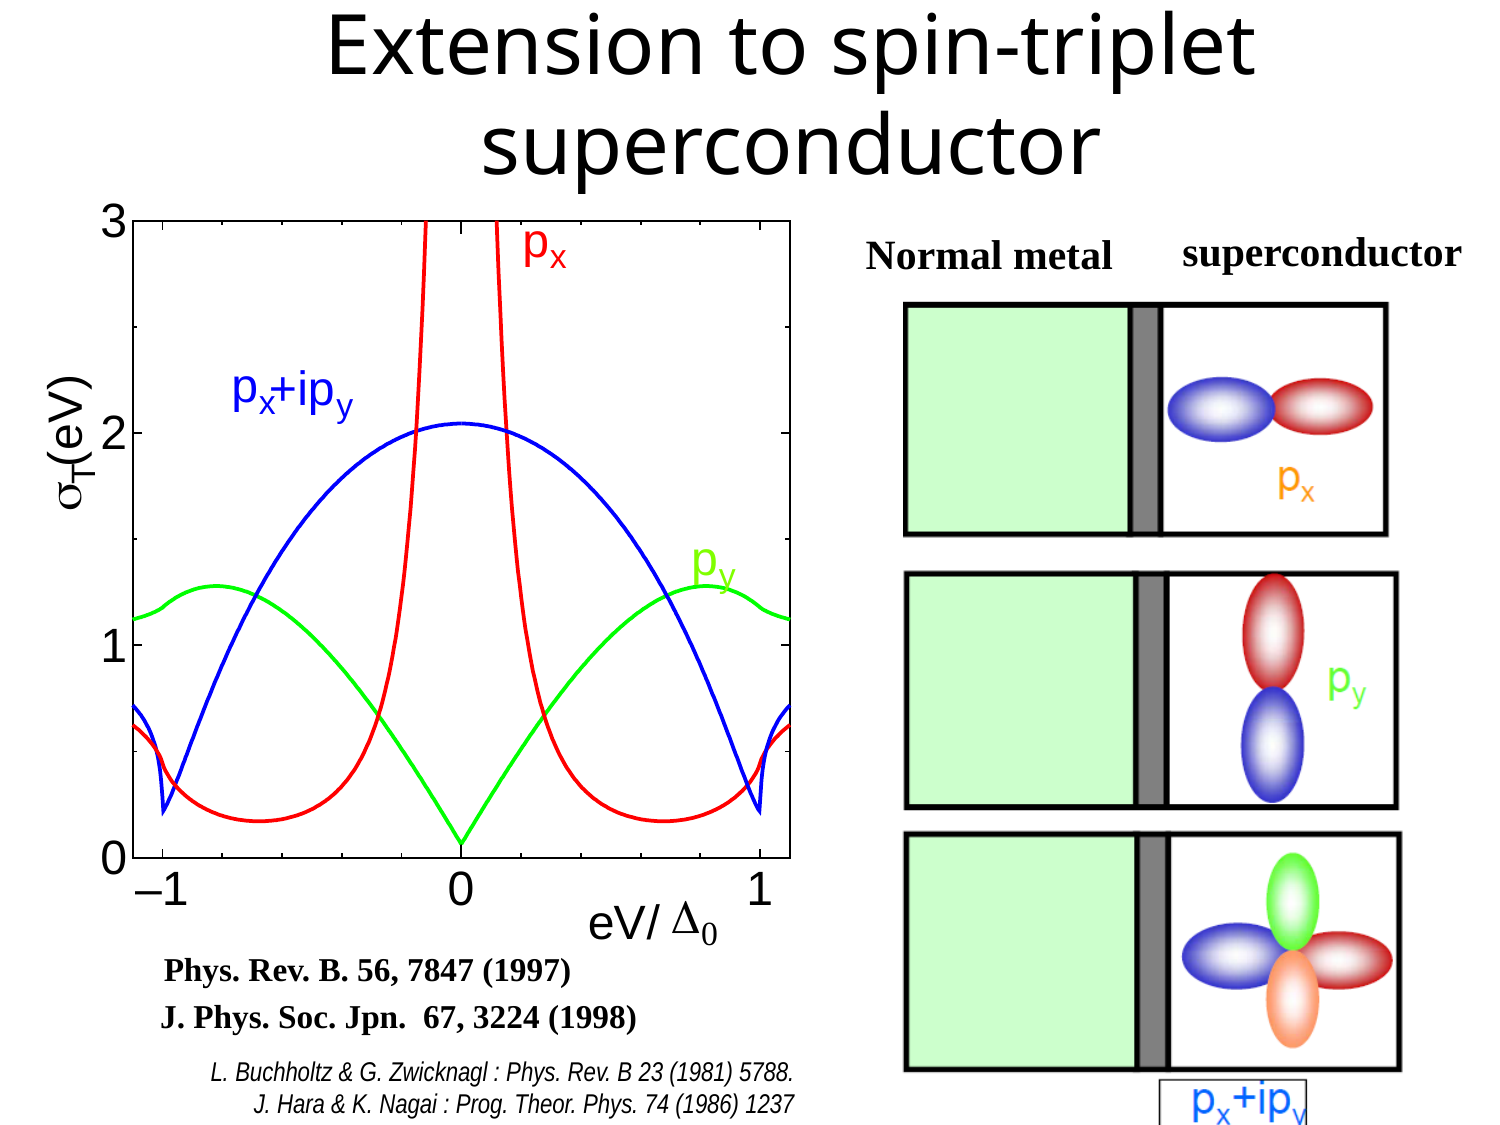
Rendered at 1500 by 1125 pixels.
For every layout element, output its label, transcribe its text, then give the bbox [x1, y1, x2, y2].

text_box Normal metal [850, 220, 1128, 285]
text_box J. Phys. Soc. Jpn. 67, 3224 (1998) [145, 987, 653, 1043]
title Extension to spin-triplet superconductor [123, 0, 1460, 187]
picture [903, 290, 1400, 558]
text_box superconductor [1167, 217, 1478, 282]
picture [29, 184, 829, 952]
text_box L. Buchholtz & G. Zwicknagl : Phys. Rev. B 23 (1981) 5788. J. Hara & K. Nagai : Prog. Theor. Phys. 74 (1986) 1237 [58, 1046, 809, 1125]
picture [891, 562, 1427, 1125]
text_box Phys. Rev. B. 56, 7847 (1997) [148, 961, 587, 996]
